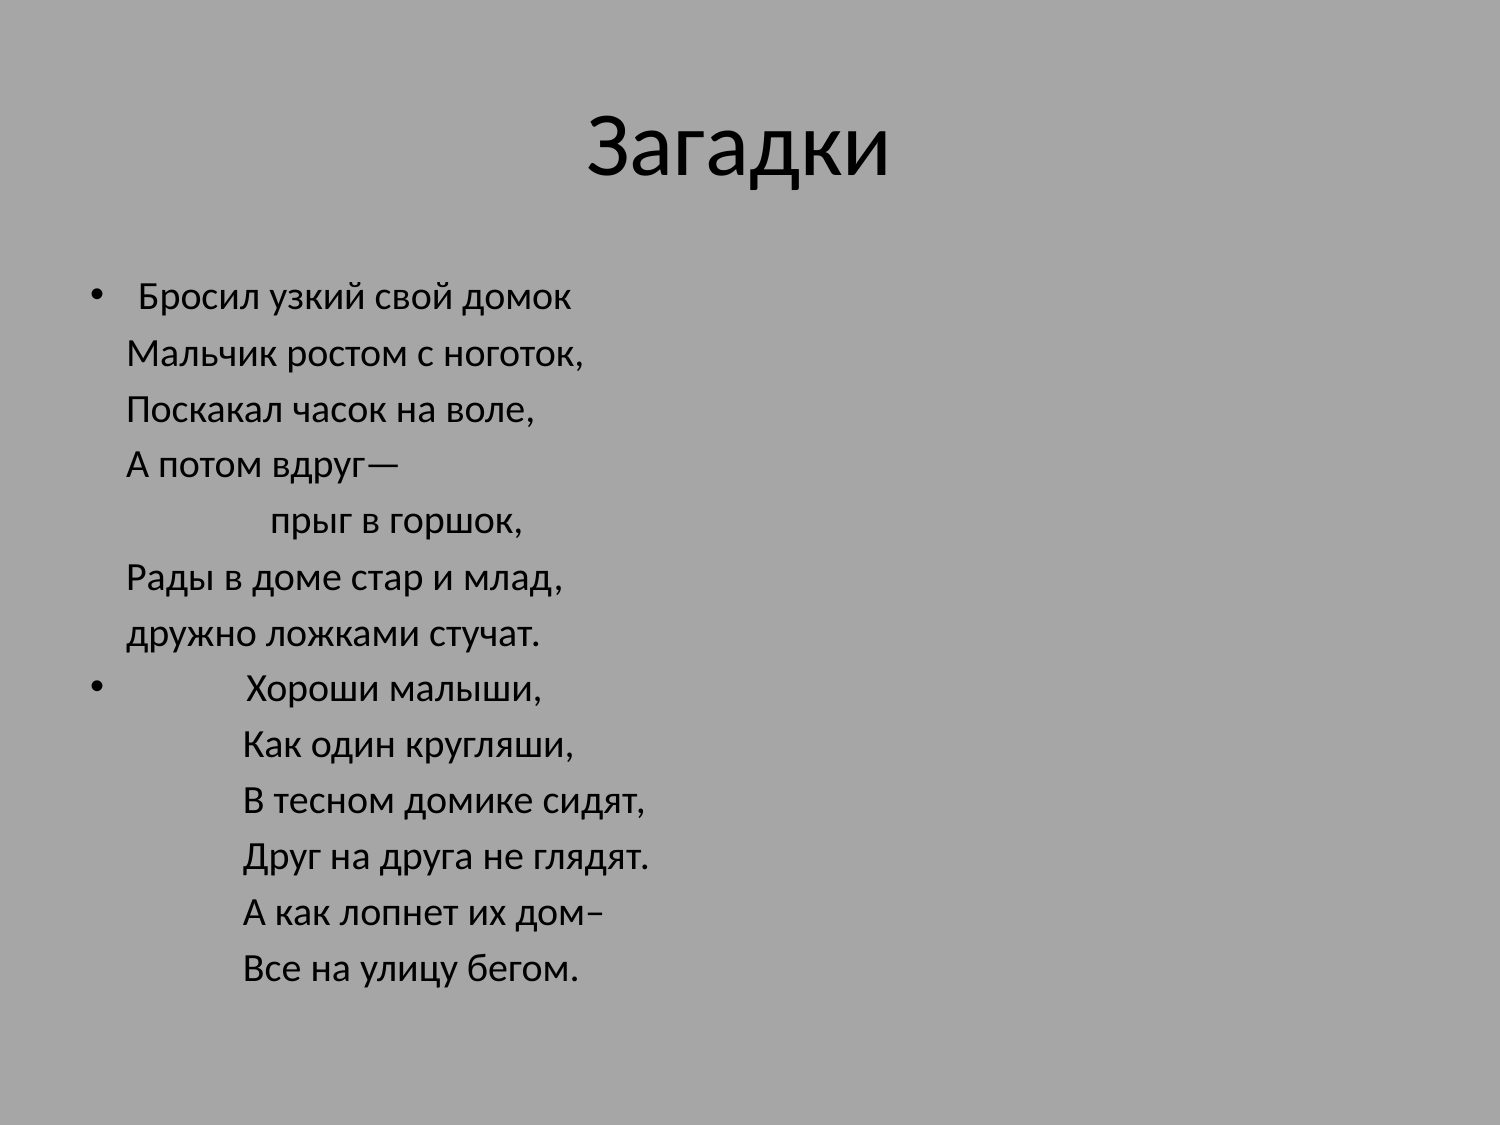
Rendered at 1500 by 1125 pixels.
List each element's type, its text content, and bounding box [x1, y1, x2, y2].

list Бросил узкий свой домок Мальчик ростом с ноготок, Поскакал часок на воле, А потом вдруг— прыг в горшок, Рады в доме стар и млад, дружно ложками стучат. Хороши малыши, Как один кругляши, В тесном домике сидят, Друг на друга не глядят. А как лопнет их дом– Все на улицу бегом. [75, 262, 1425, 1005]
title Загадки [75, 45, 1425, 233]
